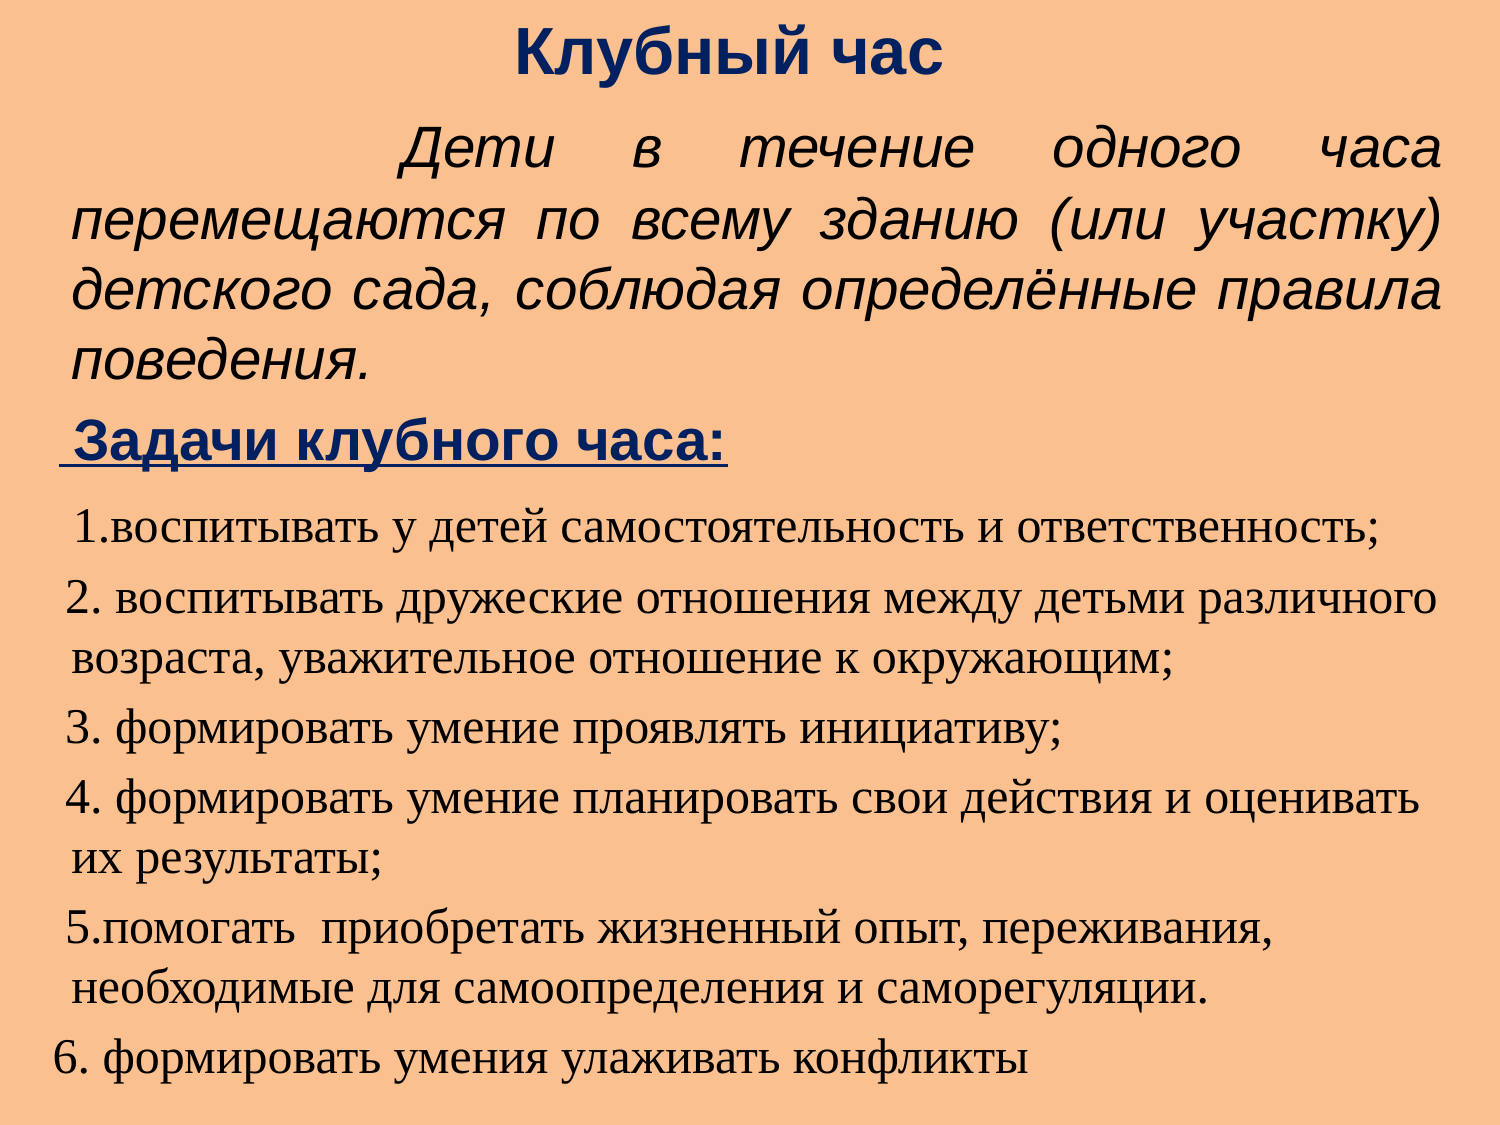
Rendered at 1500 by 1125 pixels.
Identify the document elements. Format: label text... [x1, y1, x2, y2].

list Клубный час Дети в течение одного часа перемещаются по всему зданию (или участку) детского сада, соблюдая определённые правила поведения. Задачи клубного часа: 1.воспитывать у детей самостоятельность и ответственность; 2. воспитывать дружеские отношения между детьми различного возраста, уважительное отношение к окружающим; 3. формировать умение проявлять инициативу; 4. формировать умение планировать свои действия и оценивать их результаты; 5.помогать приобретать жизненный опыт, переживания, необходимые для самоопределения и саморегуляции. 6. формировать умения улаживать конфликты [0, 0, 1459, 1125]
